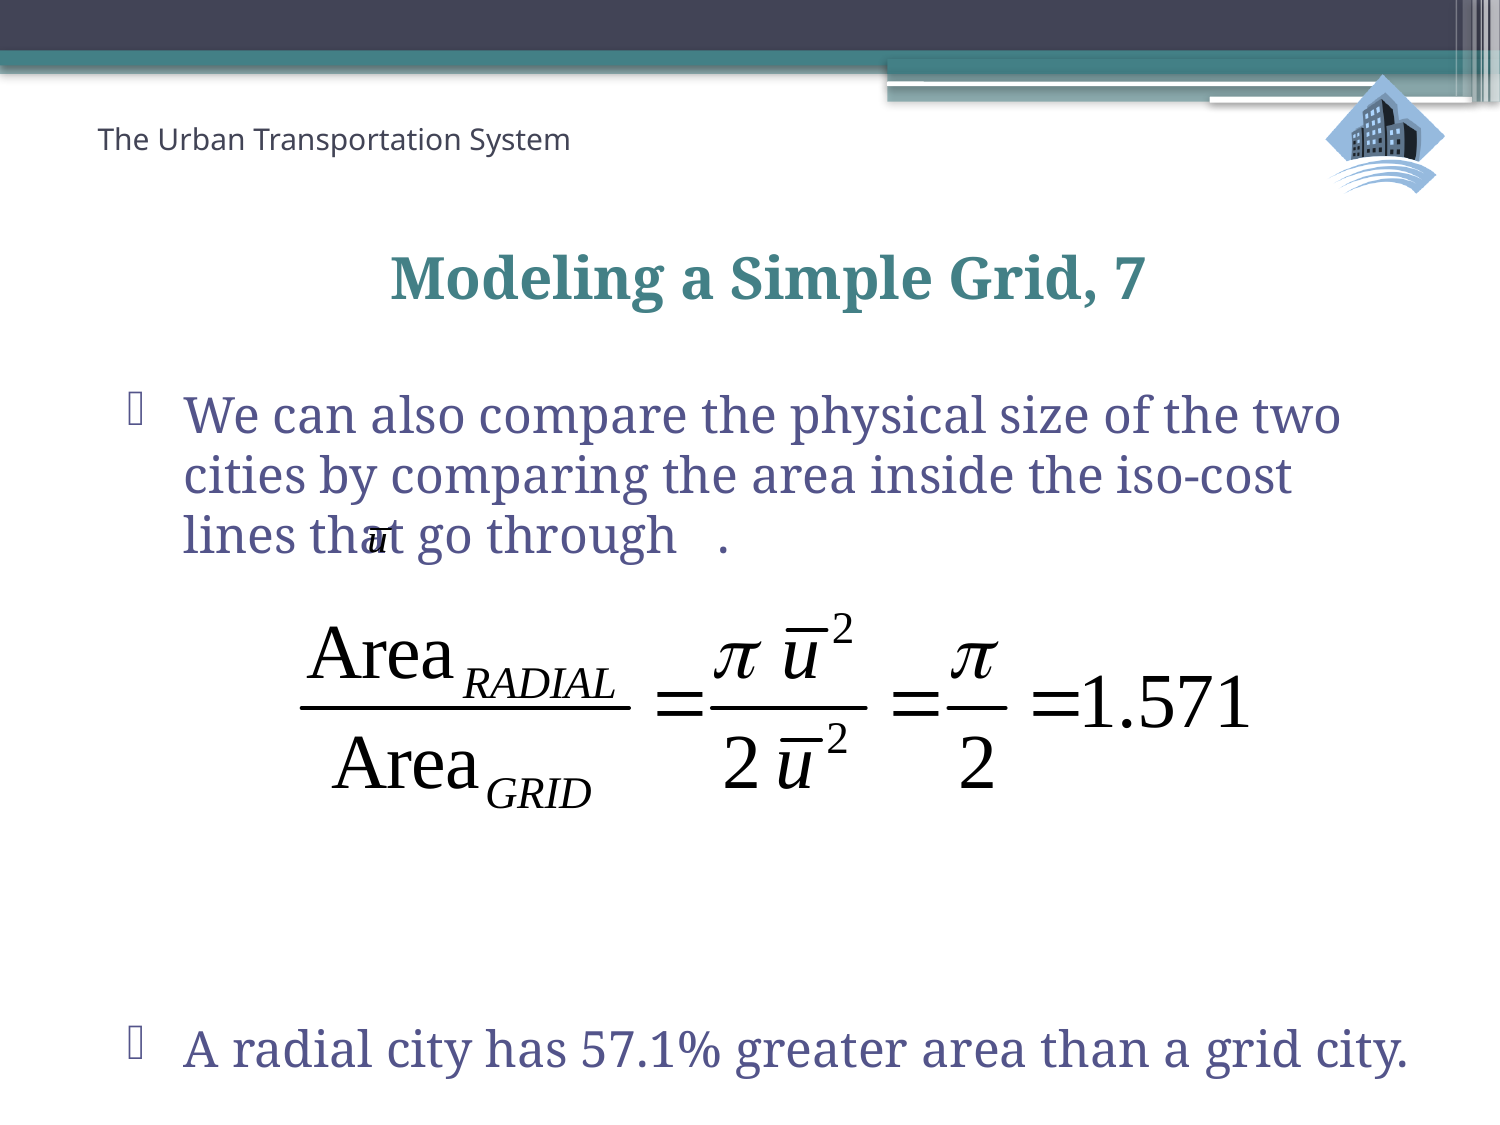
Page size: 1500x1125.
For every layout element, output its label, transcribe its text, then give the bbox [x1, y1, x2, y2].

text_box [288, 590, 1263, 826]
title The Urban Transportation System [75, 112, 1319, 200]
list Modeling a Simple Grid, 7 We can also compare the physical size of the two cities by comparing the area inside the iso-cost lines that go through . A radial city has 57.1% greater area than a grid city. [75, 233, 1425, 1113]
picture [1324, 74, 1445, 194]
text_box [362, 519, 401, 563]
